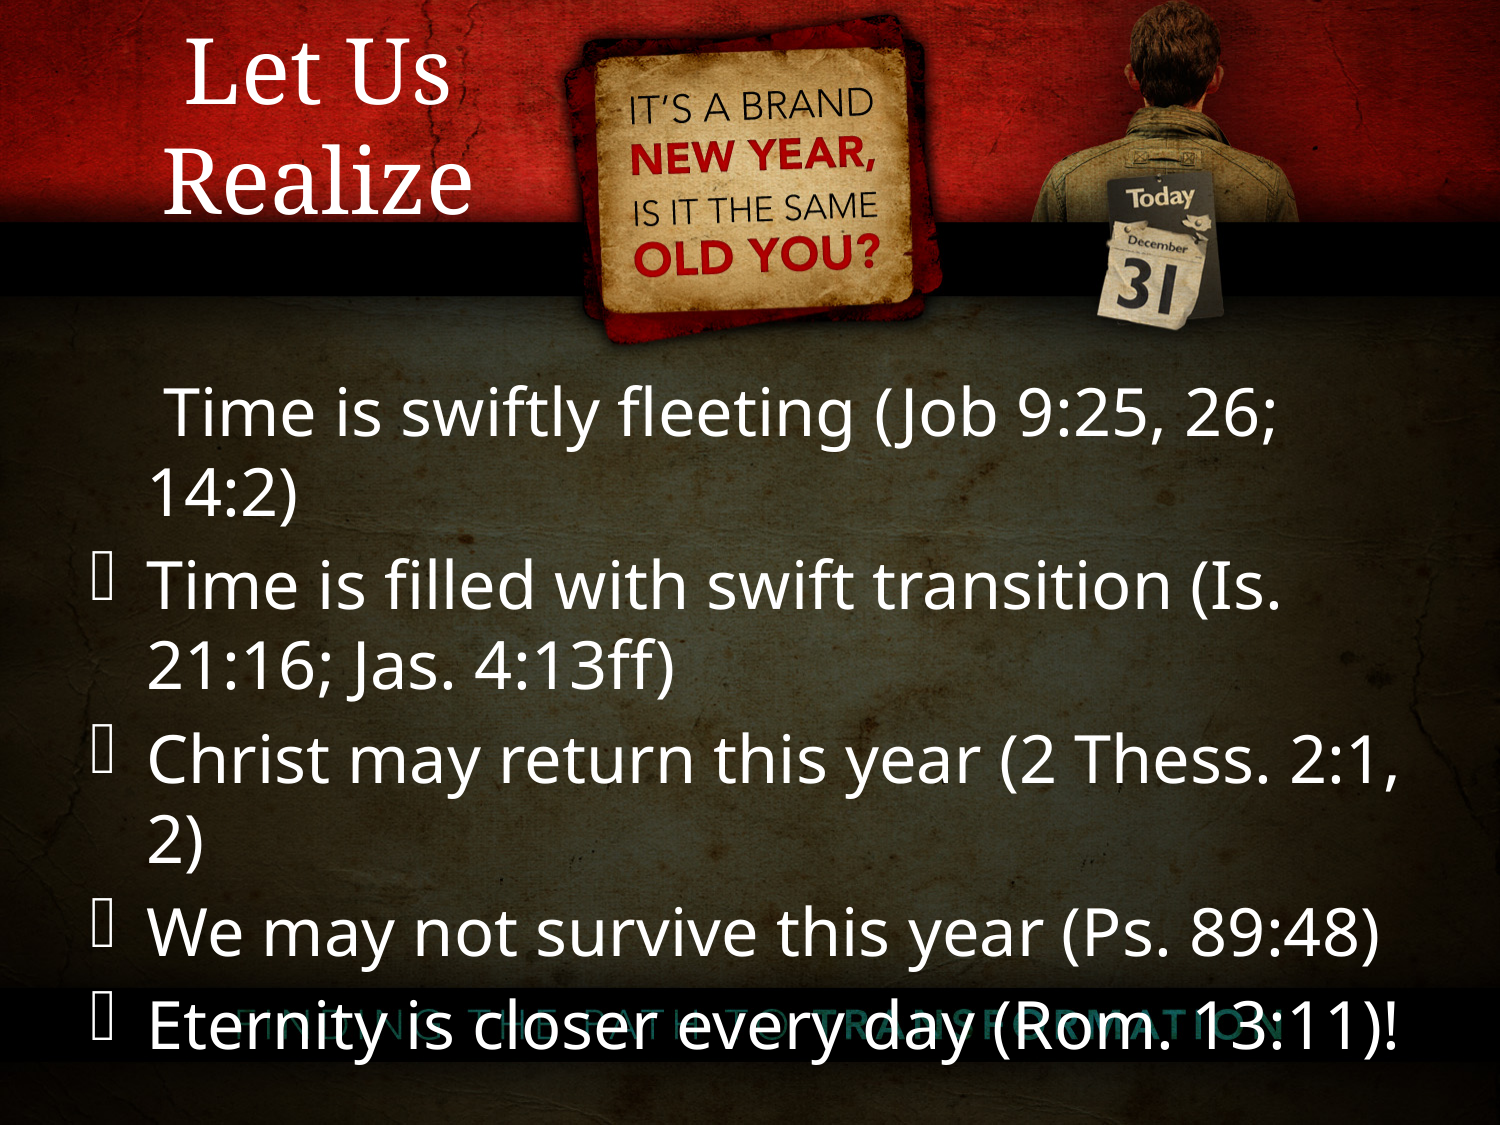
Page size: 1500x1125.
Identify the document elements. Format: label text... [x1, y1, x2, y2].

title Let Us Realize [75, 37, 563, 208]
list Time is swiftly fleeting (Job 9:25, 26; 14:2) Time is filled with swift transition (Is. 21:16; Jas. 4:13ff) Christ may return this year (2 Thess. 2:1, 2) We may not survive this year (Ps. 89:48) Eternity is closer every day (Rom. 13:11)! [75, 362, 1425, 1005]
picture [0, 0, 1500, 1125]
